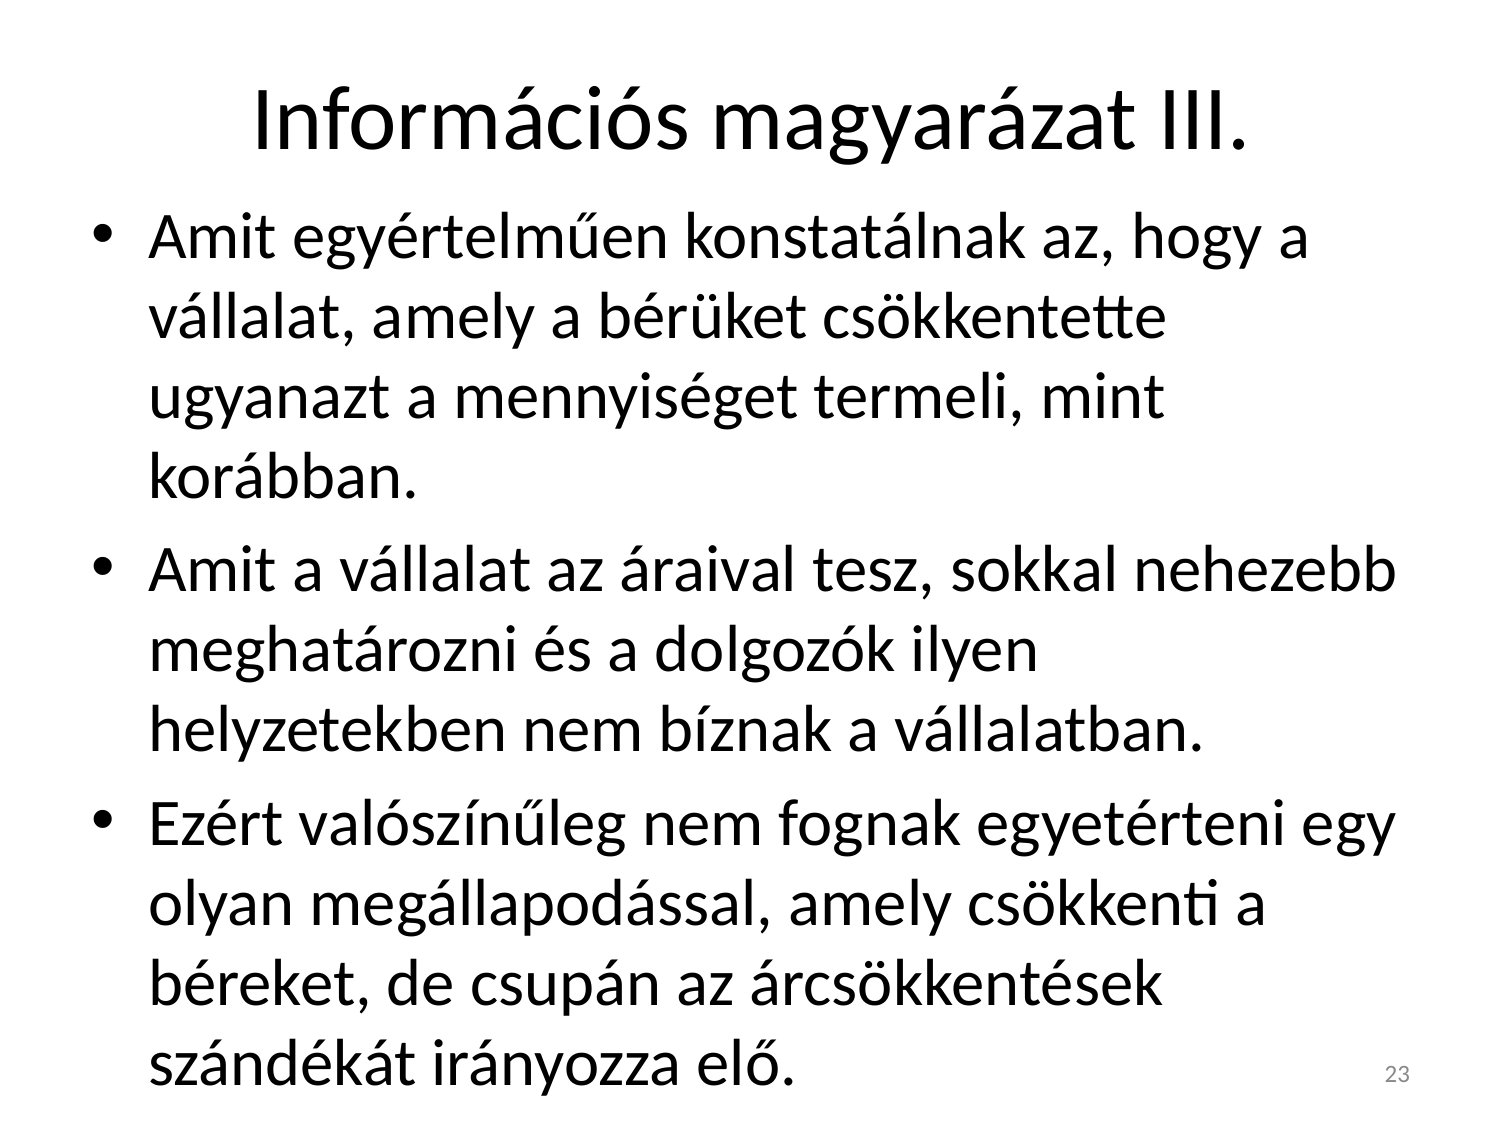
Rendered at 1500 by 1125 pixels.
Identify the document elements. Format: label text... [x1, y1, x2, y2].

title Információs magyarázat III. [76, 19, 1427, 184]
list Amit egyértelműen konstatálnak az, hogy a vállalat, amely a bérüket csökkentette ugyanazt a mennyiséget termeli, mint korábban. Amit a vállalat az áraival tesz, sokkal nehezebb meghatározni és a dolgozók ilyen helyzetekben nem bíznak a vállalatban. Ezért valószínűleg nem fognak egyetérteni egy olyan megállapodással, amely csökkenti a béreket, de csupán az árcsökkentések szándékát irányozza elő. [76, 184, 1427, 927]
slide_number 23 [1074, 1042, 1425, 1103]
